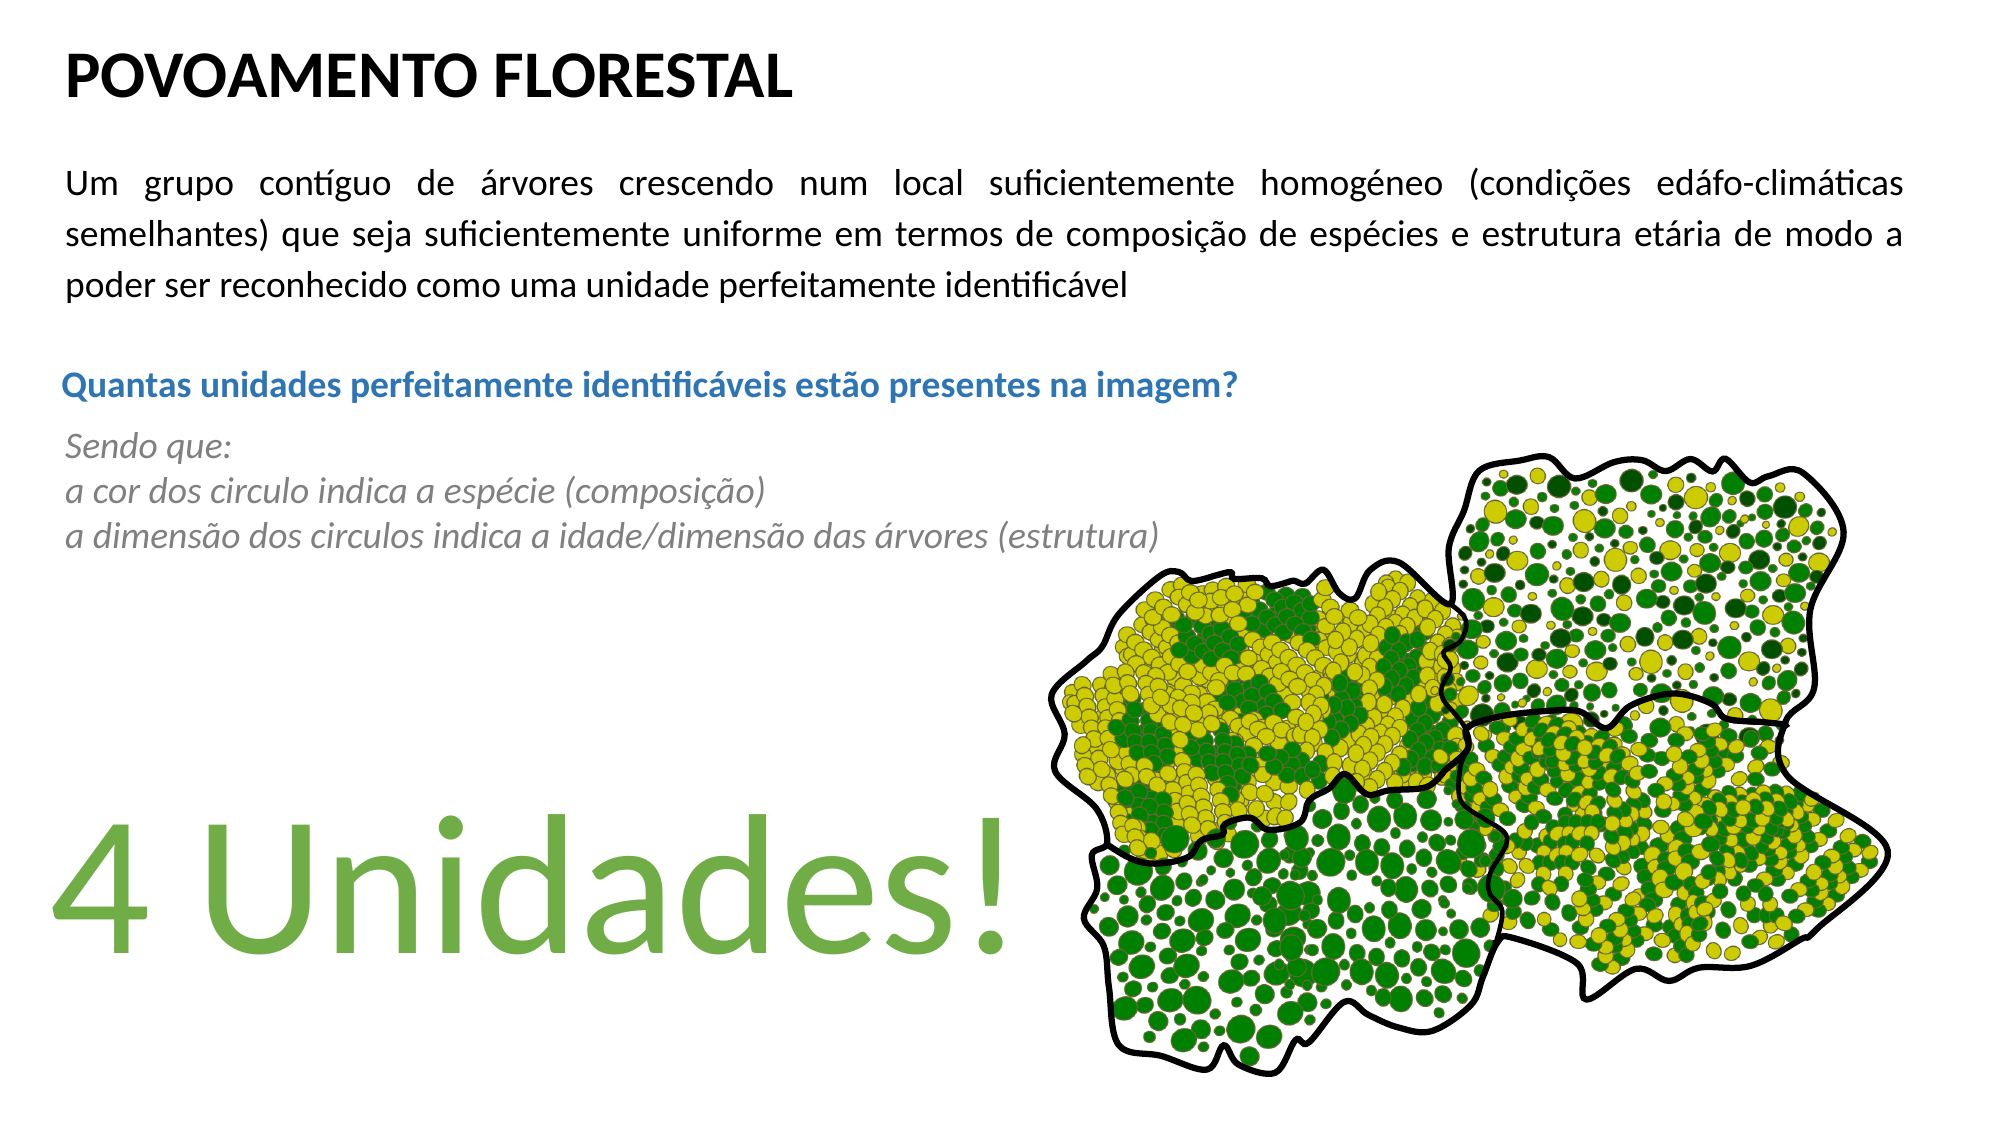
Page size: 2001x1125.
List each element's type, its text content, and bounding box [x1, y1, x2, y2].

picture [1055, 441, 1887, 1084]
text_box 4 Unidades! [34, 746, 1055, 1001]
text_box Um grupo contíguo de árvores crescendo num local suficientemente homogéneo (condições edáfo-climáticas semelhantes) que seja suficientemente uniforme em termos de composição de espécies e estrutura etária de modo a poder ser reconhecido como uma unidade perfeitamente identificável [50, 144, 1921, 313]
text_box POVOAMENTO FLORESTAL [50, 23, 879, 119]
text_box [1056, 476, 1883, 1023]
text_box Sendo que: a cor dos circulo indica a espécie (composição) a dimensão dos circulos indica a idade/dimensão das árvores (estrutura) [50, 413, 1355, 608]
text_box Quantas unidades perfeitamente identificáveis estão presentes na imagem? [40, 352, 1262, 413]
